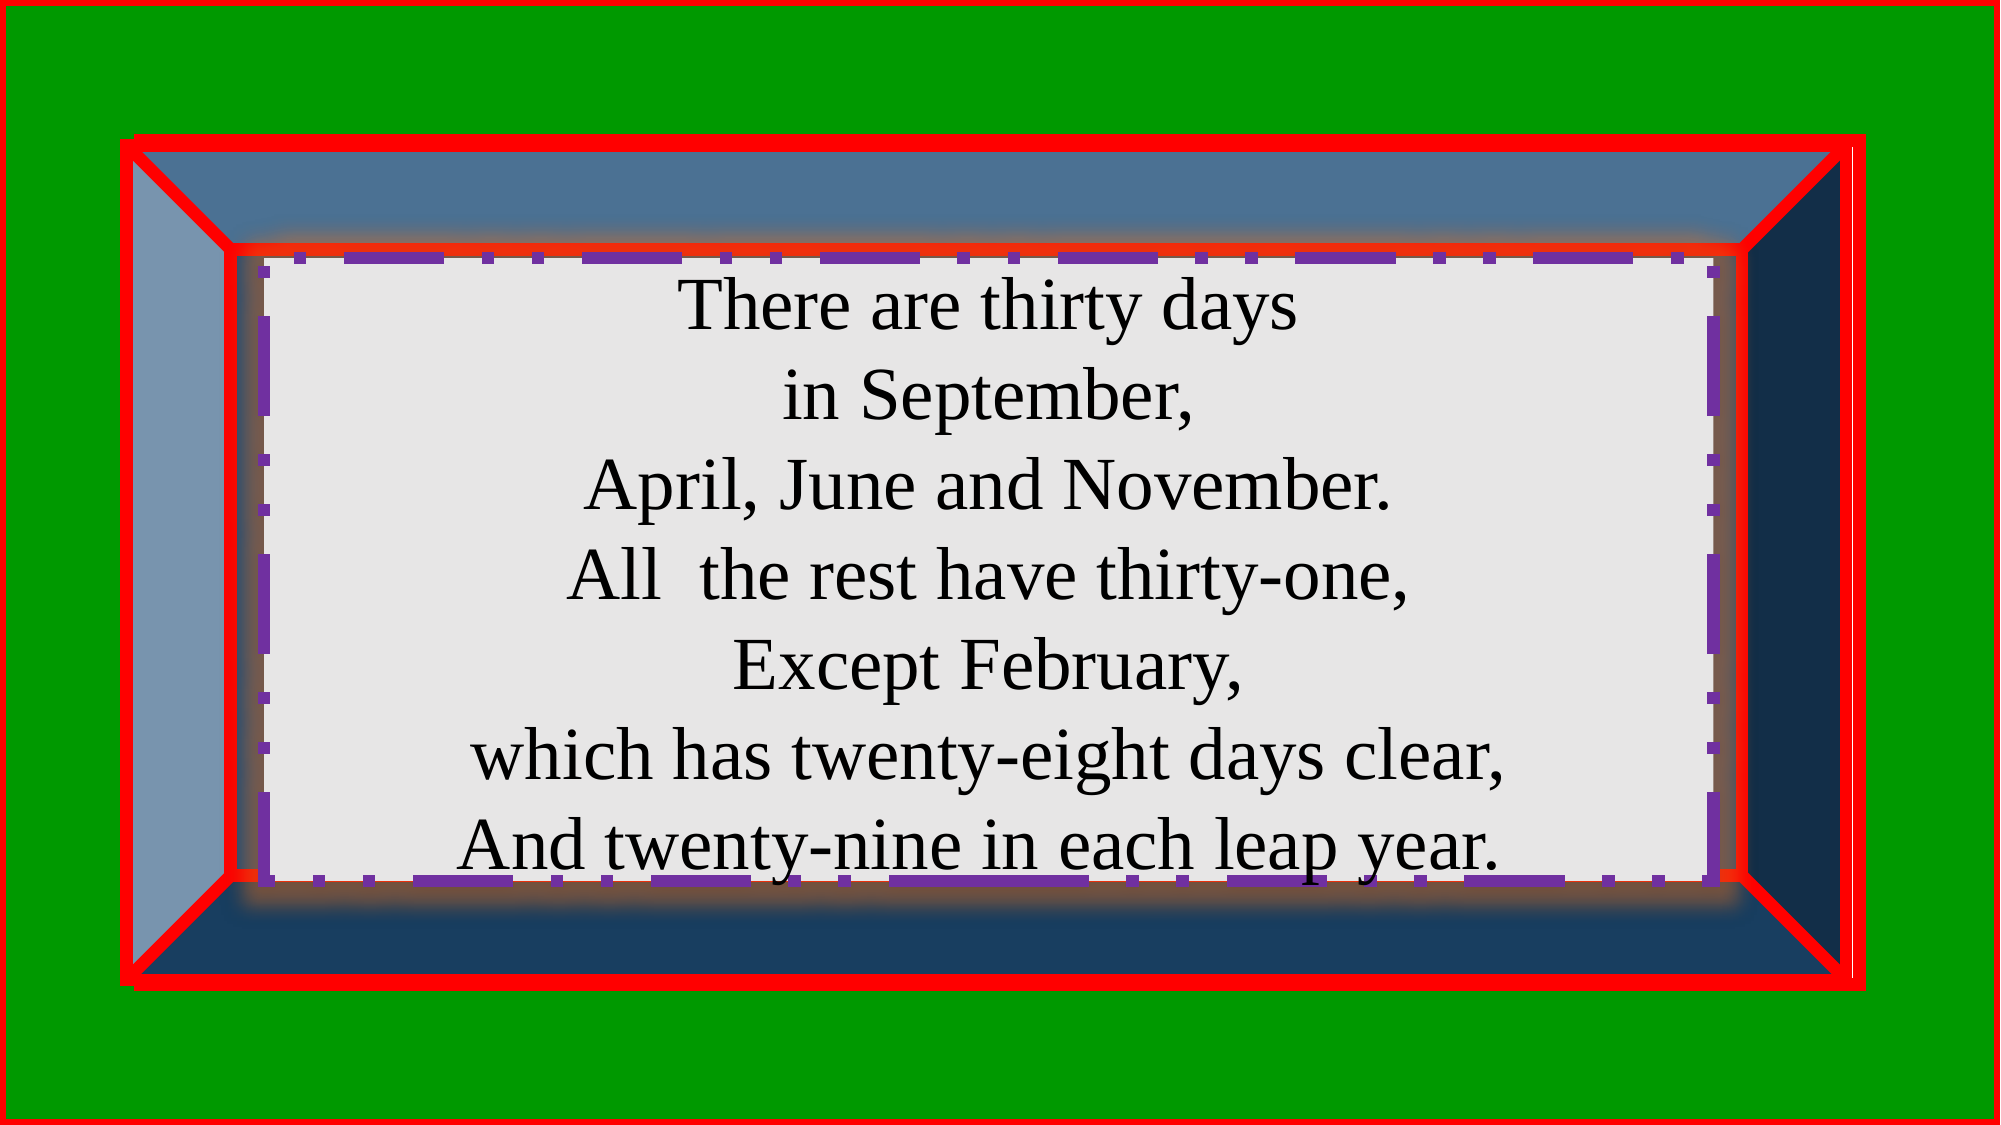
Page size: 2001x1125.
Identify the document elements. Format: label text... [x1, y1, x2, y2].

text_box [0, 0, 2000, 1125]
text_box There are thirty days in September, April, June and November. All the rest have thirty-one, Except February, which has twenty-eight days clear, And twenty-nine in each leap year. [263, 257, 1714, 882]
text_box [125, 144, 1847, 981]
